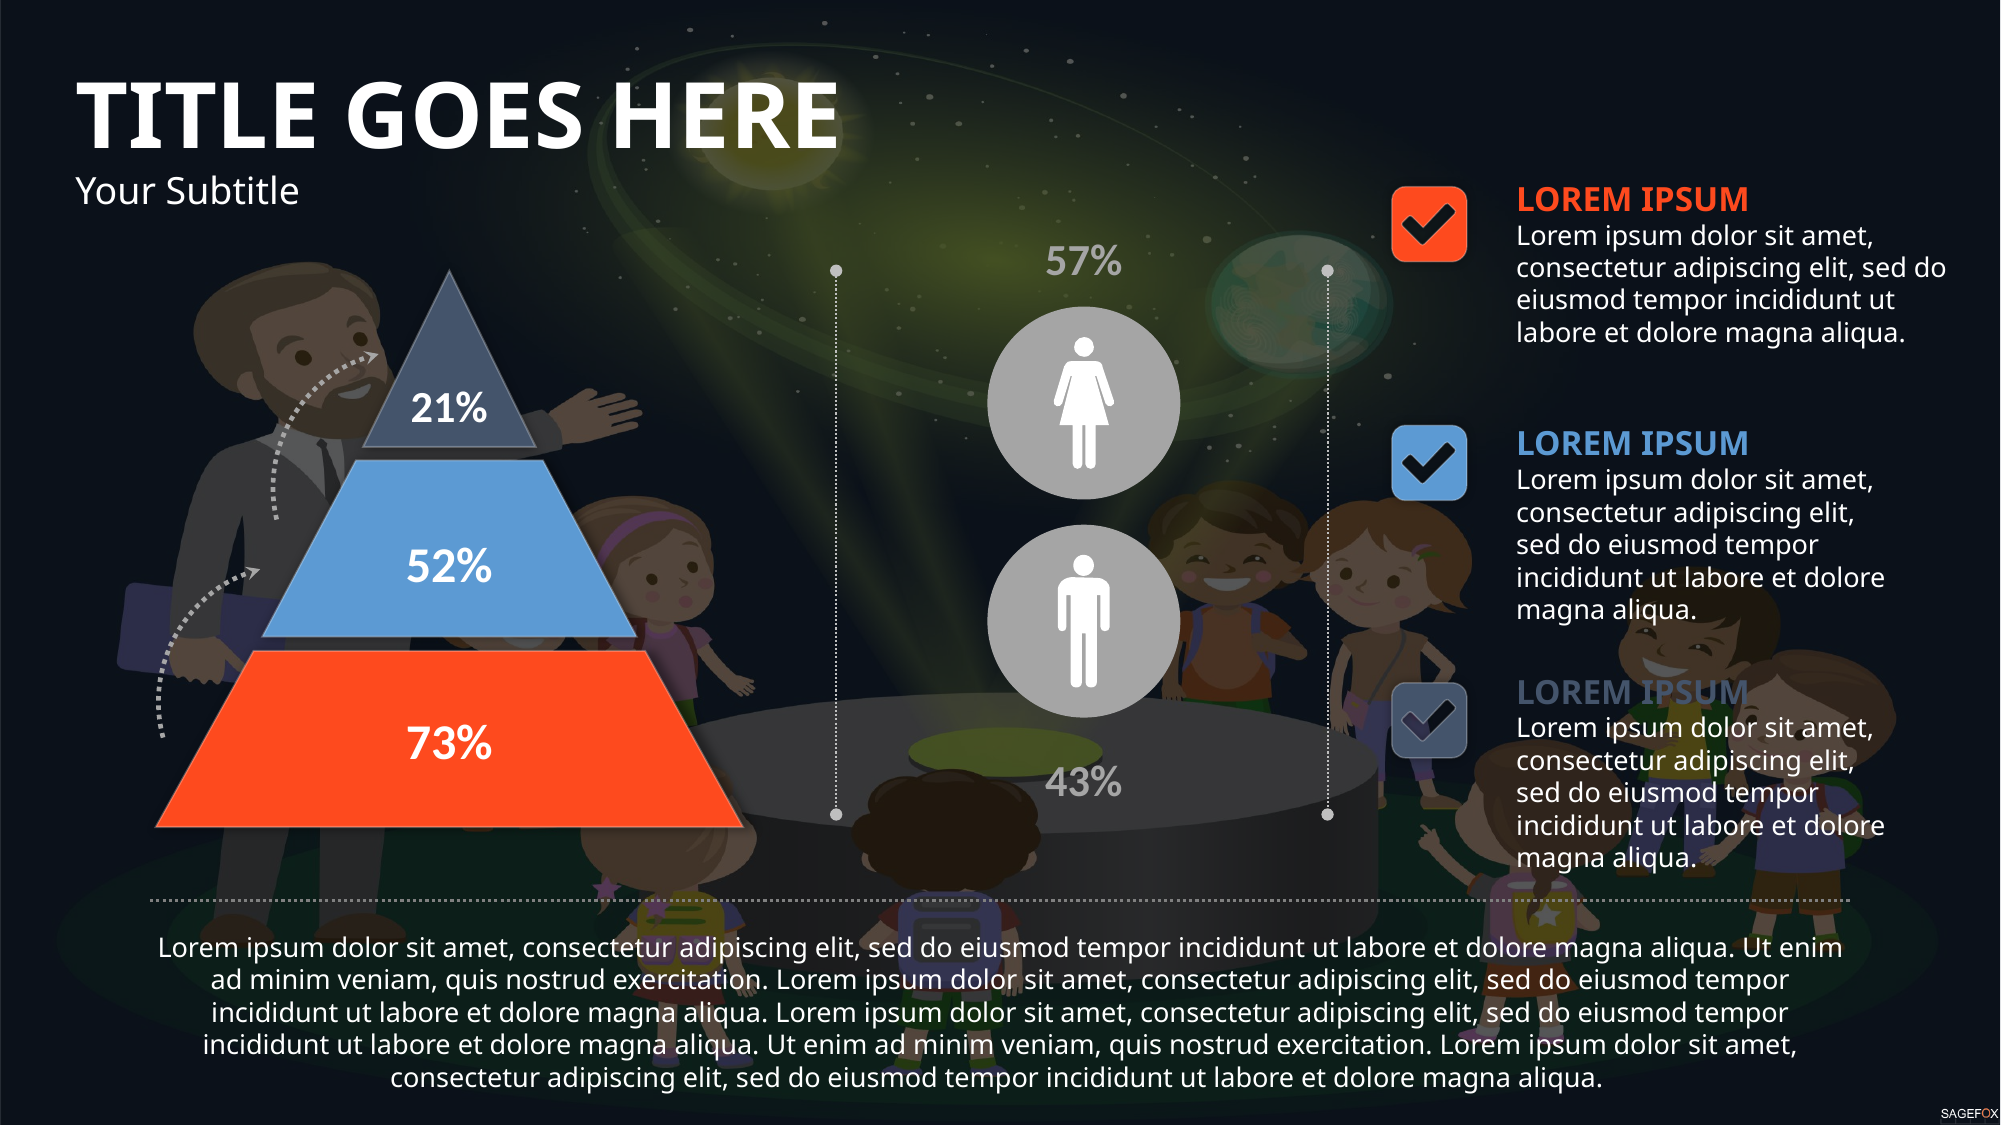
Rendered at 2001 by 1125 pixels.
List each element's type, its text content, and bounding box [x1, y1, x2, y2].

text_box [273, 459, 639, 638]
text_box [153, 649, 745, 829]
text_box LOREM IPSUM Lorem ipsum dolor sit amet, consectetur adipiscing elit, sed do eiusmod tempor incididunt ut labore et dolore magna aliqua. [1501, 170, 1971, 356]
text_box [1391, 682, 1467, 758]
text_box [388, 268, 538, 448]
text_box LOREM IPSUM Lorem ipsum dolor sit amet, consectetur adipiscing elit, sed do eiusmod tempor incididunt ut labore et dolore magna aliqua. [1501, 663, 1901, 881]
text_box Lorem ipsum dolor sit amet, consectetur adipiscing elit, sed do eiusmod tempor incididunt ut labore et dolore magna aliqua. Ut enim ad minim veniam, quis nostrud exercitation. Lorem ipsum dolor sit amet, consectetur adipiscing elit, sed do eiusmod tempor incididunt ut labore et dolore magna aliqua. Lorem ipsum dolor sit amet, consectetur adipiscing elit, sed do eiusmod tempor incididunt ut labore et dolore magna aliqua. Ut enim ad minim veniam, quis nostrud exercitation. Lorem ipsum dolor sit amet, consectetur adipiscing elit, sed do eiusmod tempor incididunt ut labore et dolore magna aliqua. [151, 930, 1849, 1093]
text_box [1391, 186, 1467, 262]
text_box LOREM IPSUM Lorem ipsum dolor sit amet, consectetur adipiscing elit, sed do eiusmod tempor incididunt ut labore et dolore magna aliqua. [1501, 415, 1901, 633]
text_box 57% [1037, 231, 1131, 285]
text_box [987, 524, 1181, 718]
text_box [1391, 425, 1467, 501]
text_box 73% [405, 709, 493, 770]
text_box TITLE GOES HERE Your Subtitle [60, 49, 1036, 220]
text_box 21% [410, 377, 489, 432]
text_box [987, 306, 1181, 500]
text_box 43% [1037, 751, 1131, 805]
text_box [157, 566, 296, 738]
text_box [272, 351, 411, 520]
text_box 52% [405, 532, 493, 593]
picture [1940, 0, 2001, 1125]
